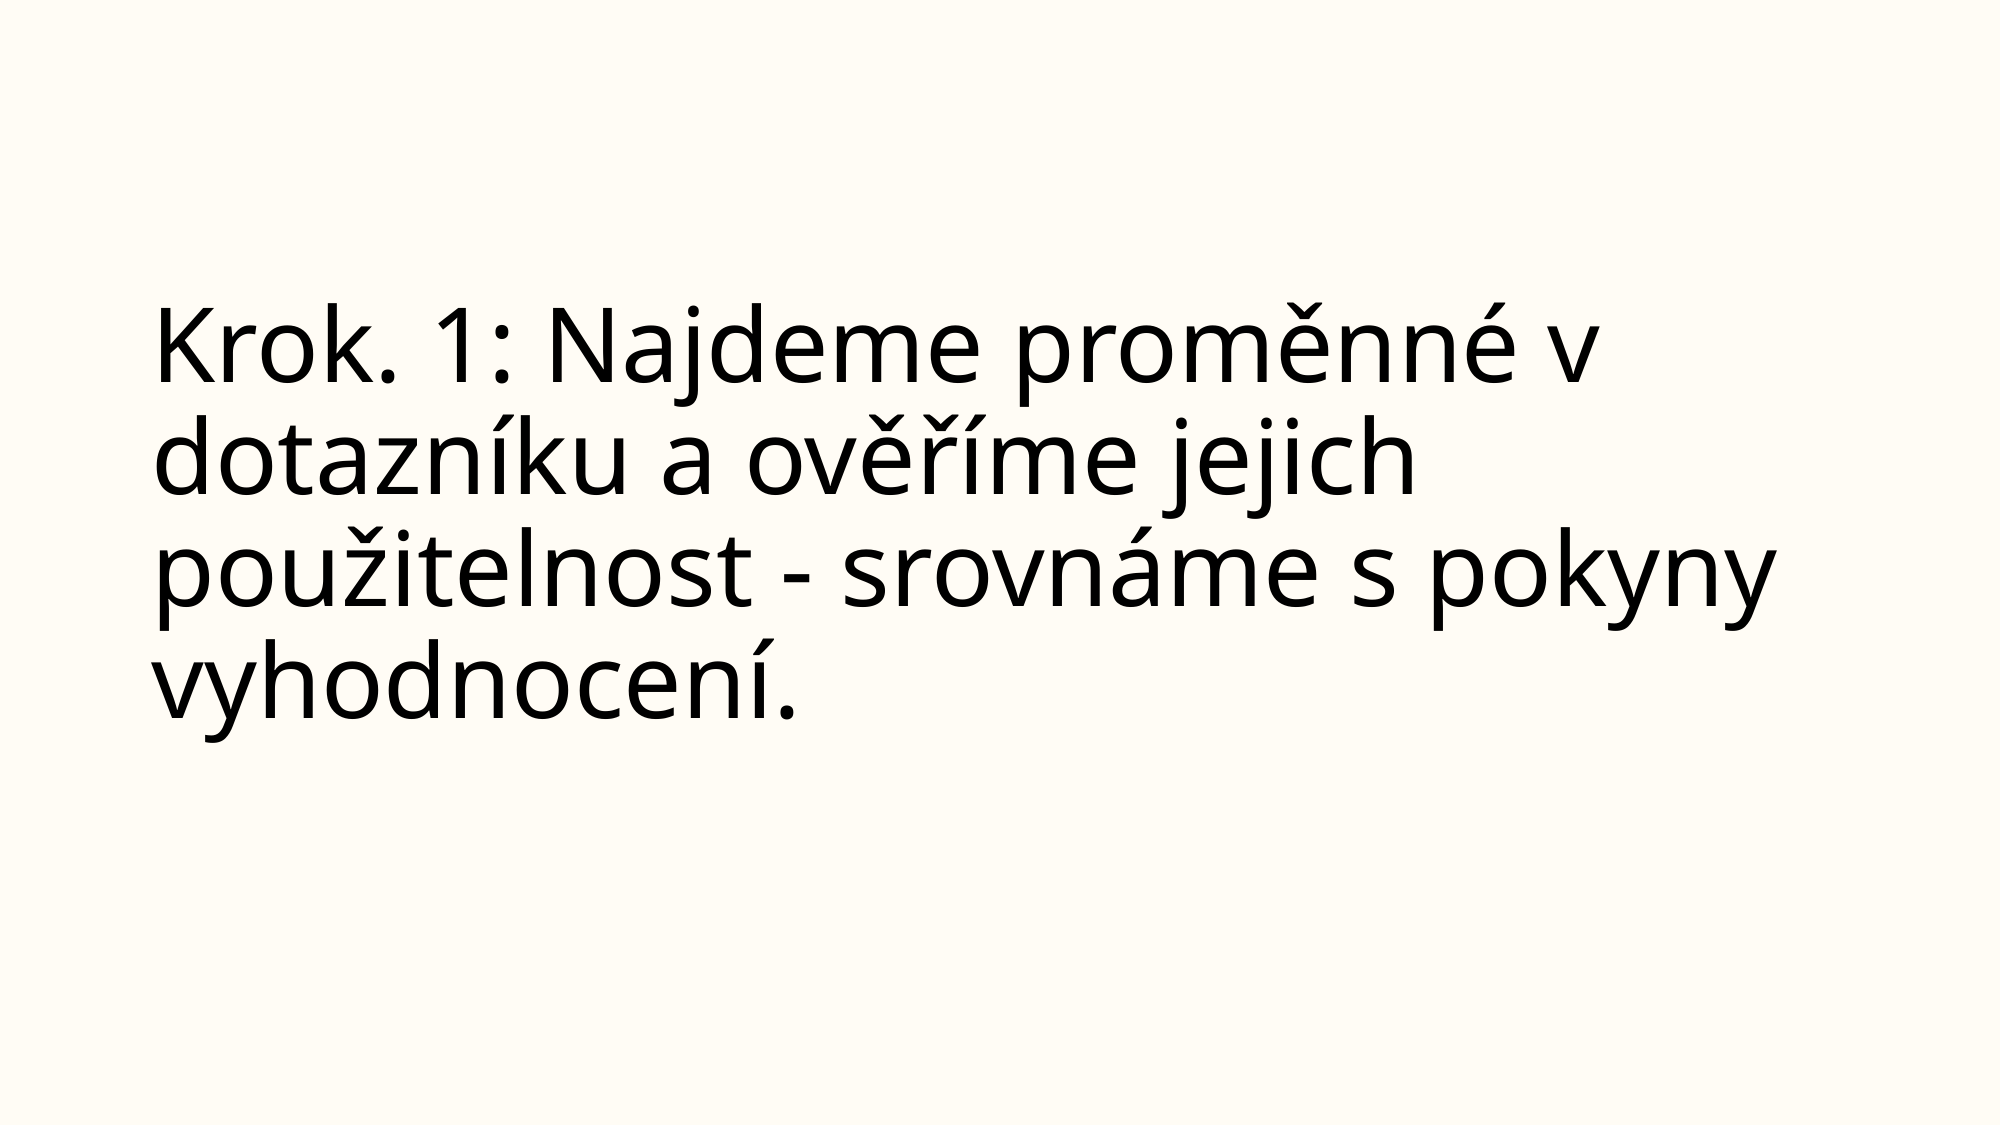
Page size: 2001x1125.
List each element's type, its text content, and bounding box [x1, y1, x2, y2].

title Krok. 1: Najdeme proměnné v dotazníku a ověříme jejich použitelnost - srovnáme s pokyny vyhodnocení. [136, 280, 1862, 749]
